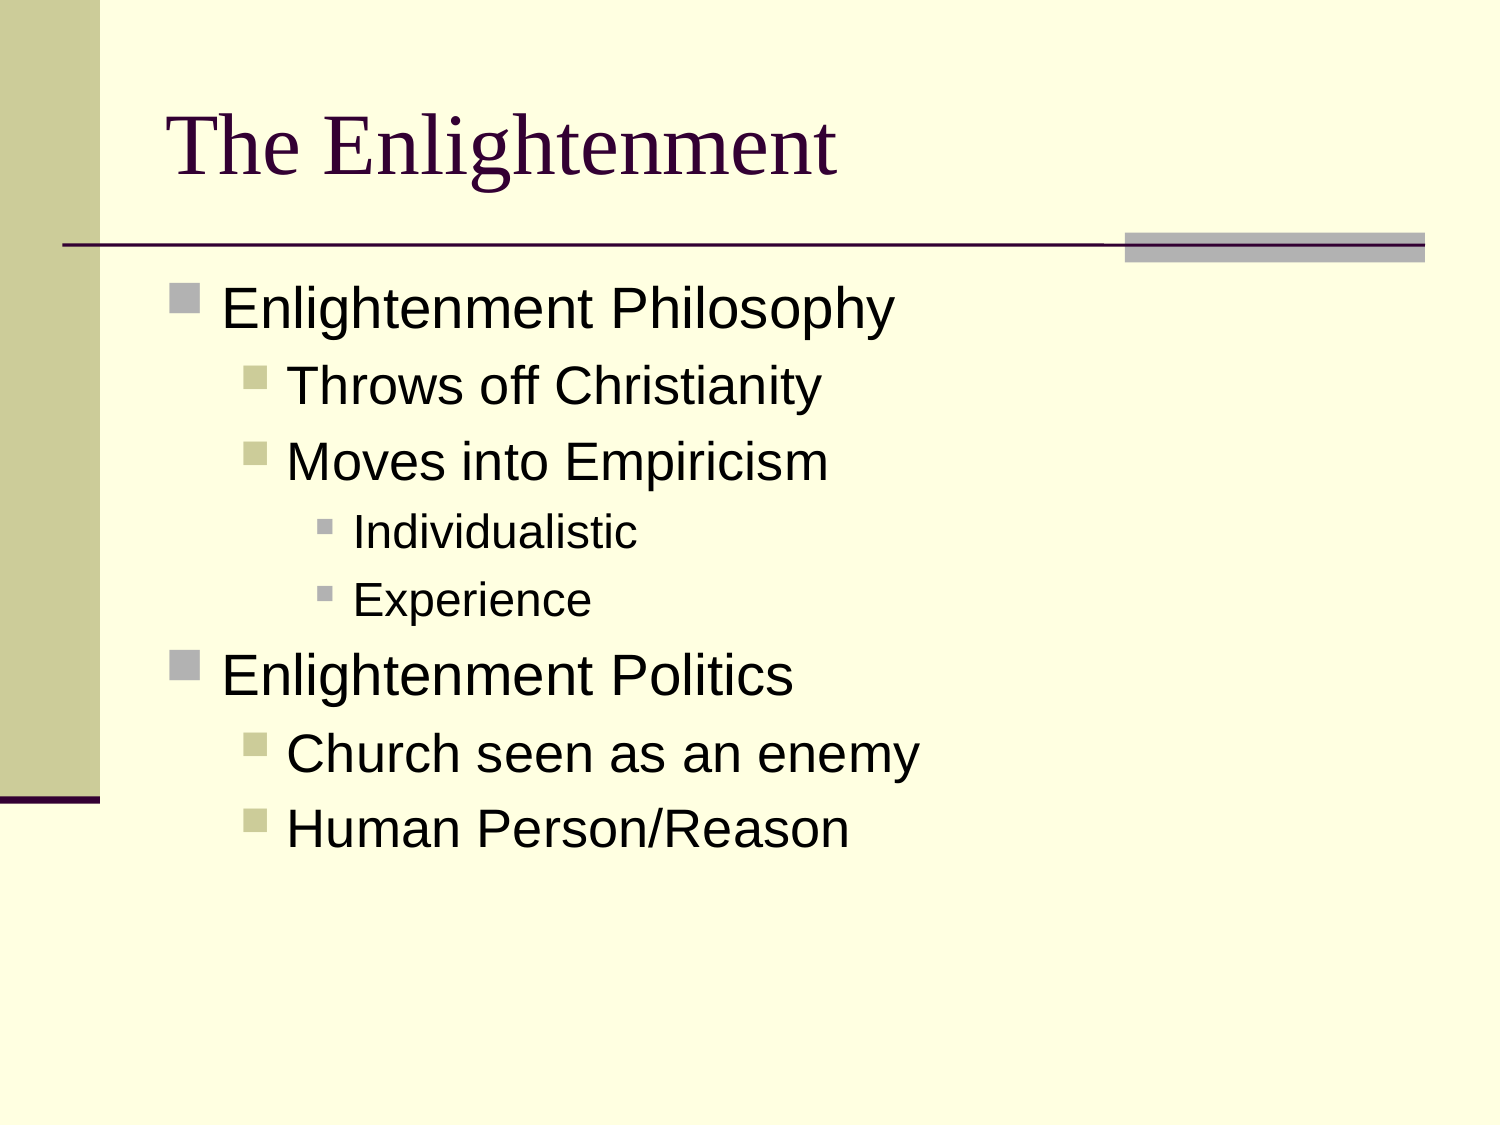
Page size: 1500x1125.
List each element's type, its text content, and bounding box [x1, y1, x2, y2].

list Enlightenment Philosophy Throws off Christianity Moves into Empiricism Individualistic Experience Enlightenment Politics Church seen as an enemy Human Person/Reason [149, 262, 1426, 1006]
title The Enlightenment [149, 45, 1426, 234]
